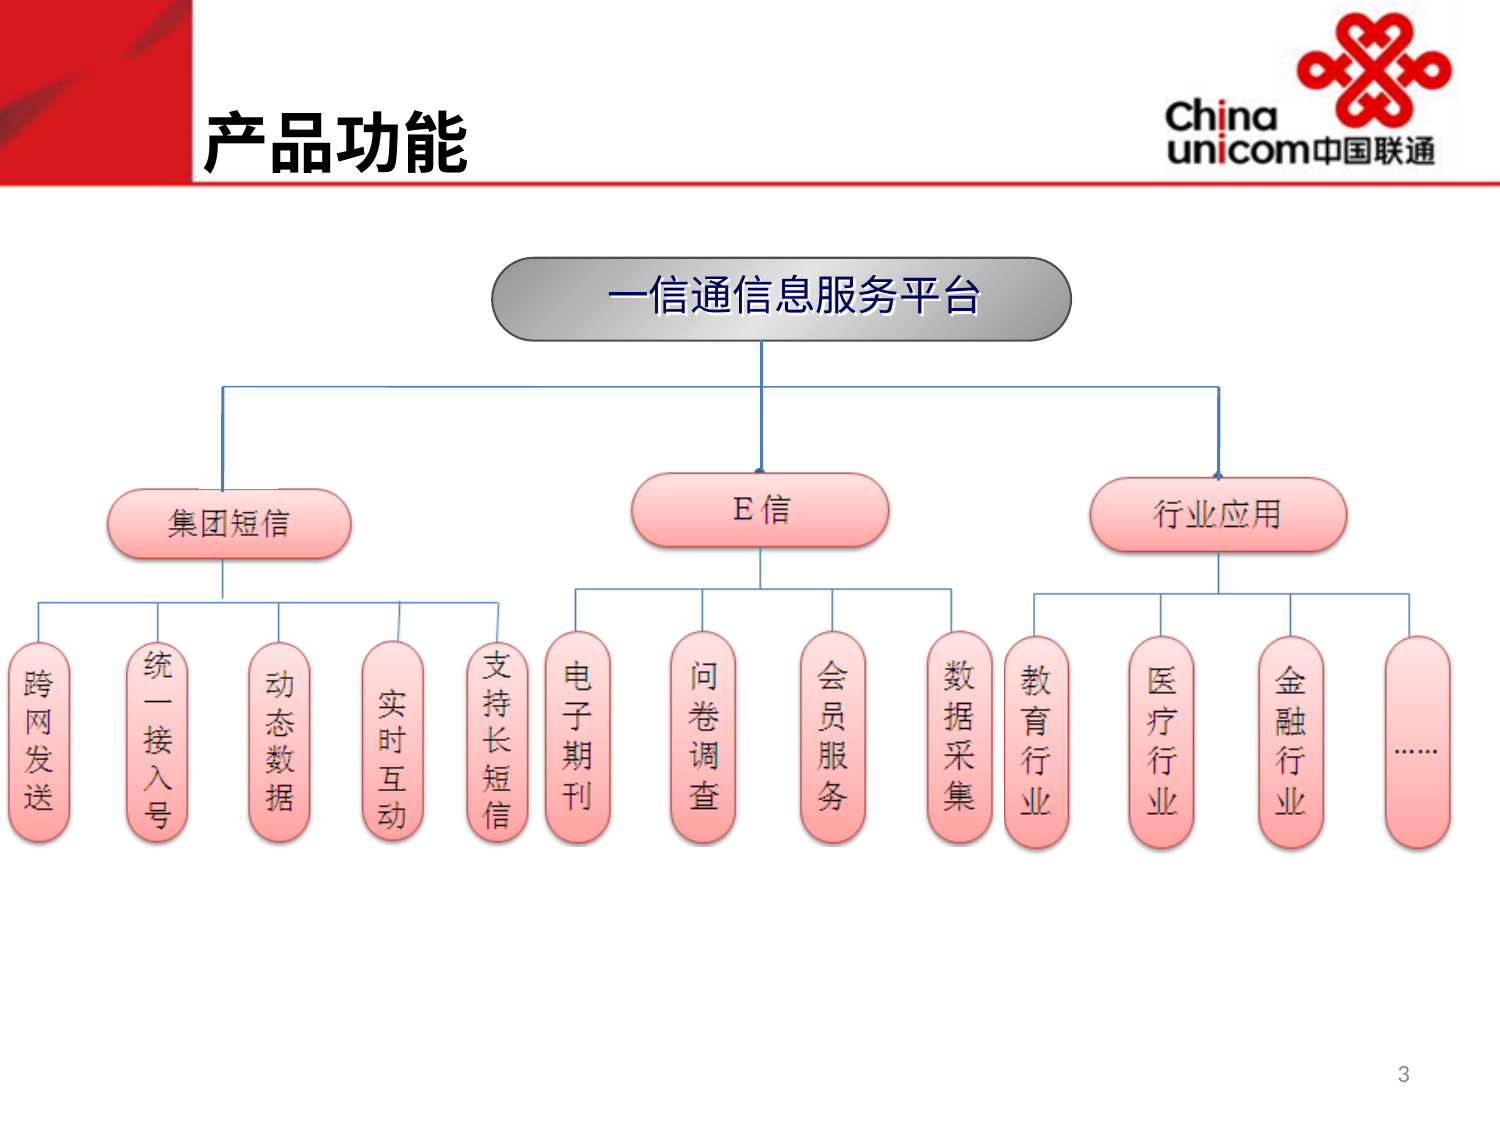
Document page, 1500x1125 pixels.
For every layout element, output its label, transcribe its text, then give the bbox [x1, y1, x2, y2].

picture [0, 0, 1500, 190]
text_box [492, 257, 1072, 341]
picture [4, 456, 1466, 868]
text_box 一信通信息服务平台 [547, 257, 1043, 330]
slide_number 3 [1074, 1042, 1425, 1103]
